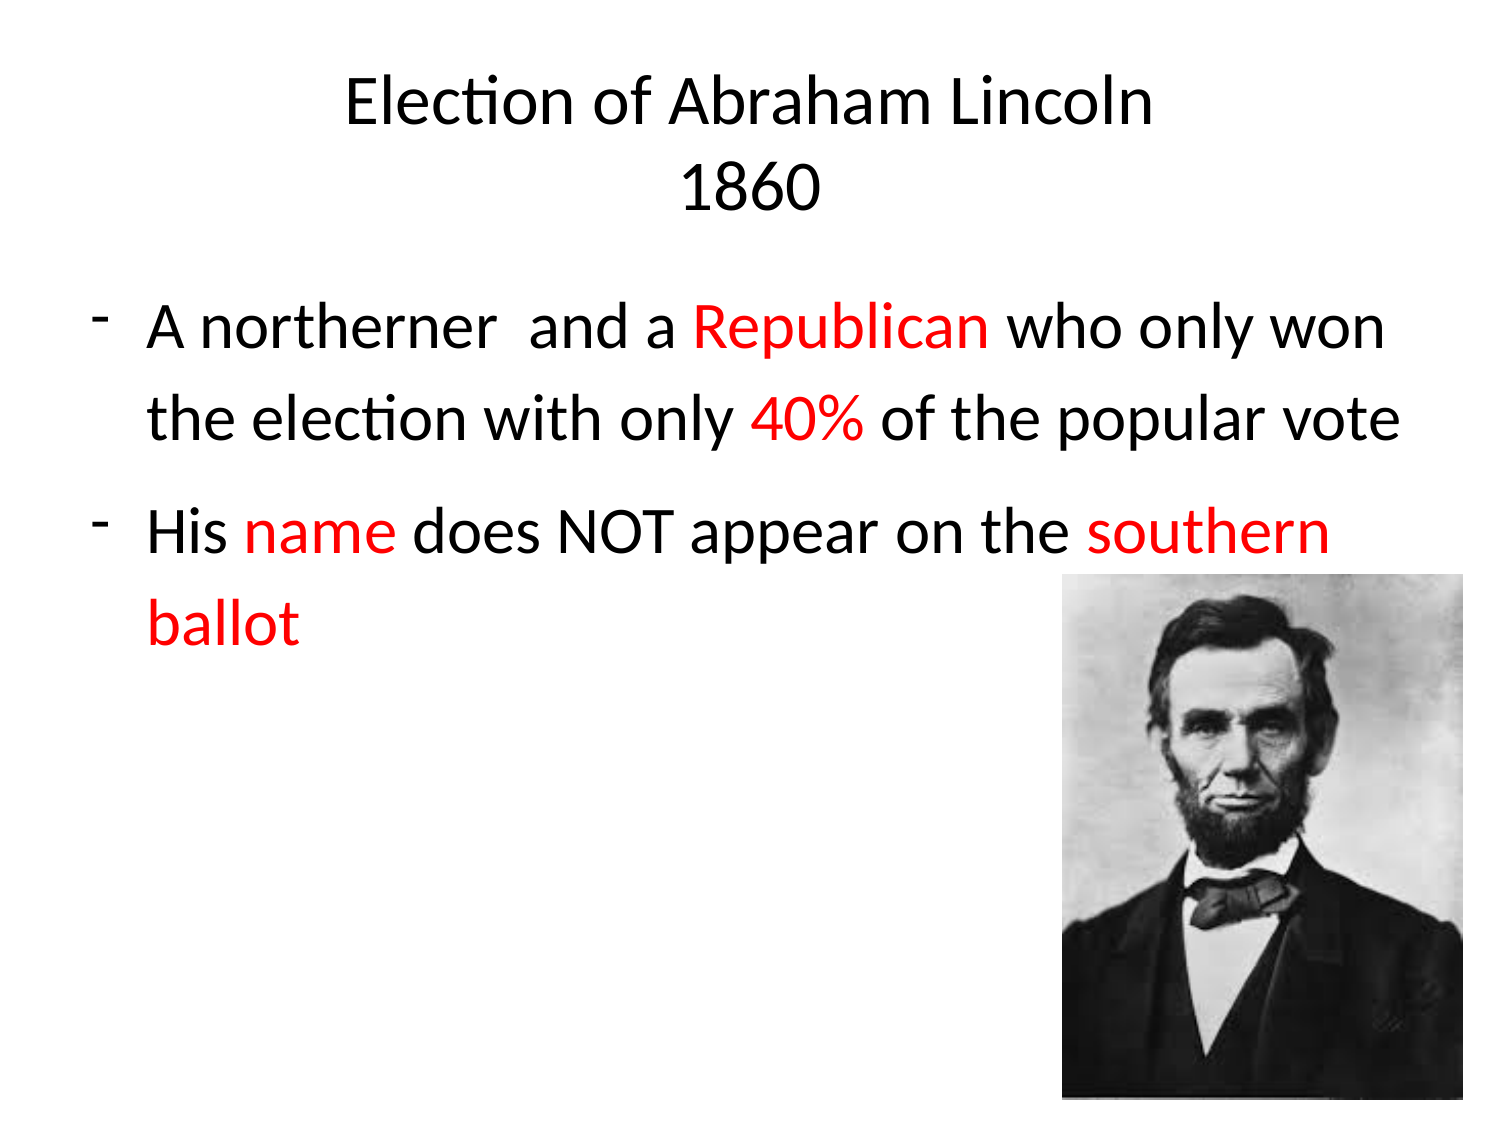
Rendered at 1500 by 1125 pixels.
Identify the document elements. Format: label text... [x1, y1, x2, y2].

title Election of Abraham Lincoln 1860 [75, 45, 1425, 233]
list A northerner and a Republican who only won the election with only 40% of the popular vote His name does NOT appear on the southern ballot [75, 262, 1425, 1005]
picture [1062, 574, 1463, 1100]
